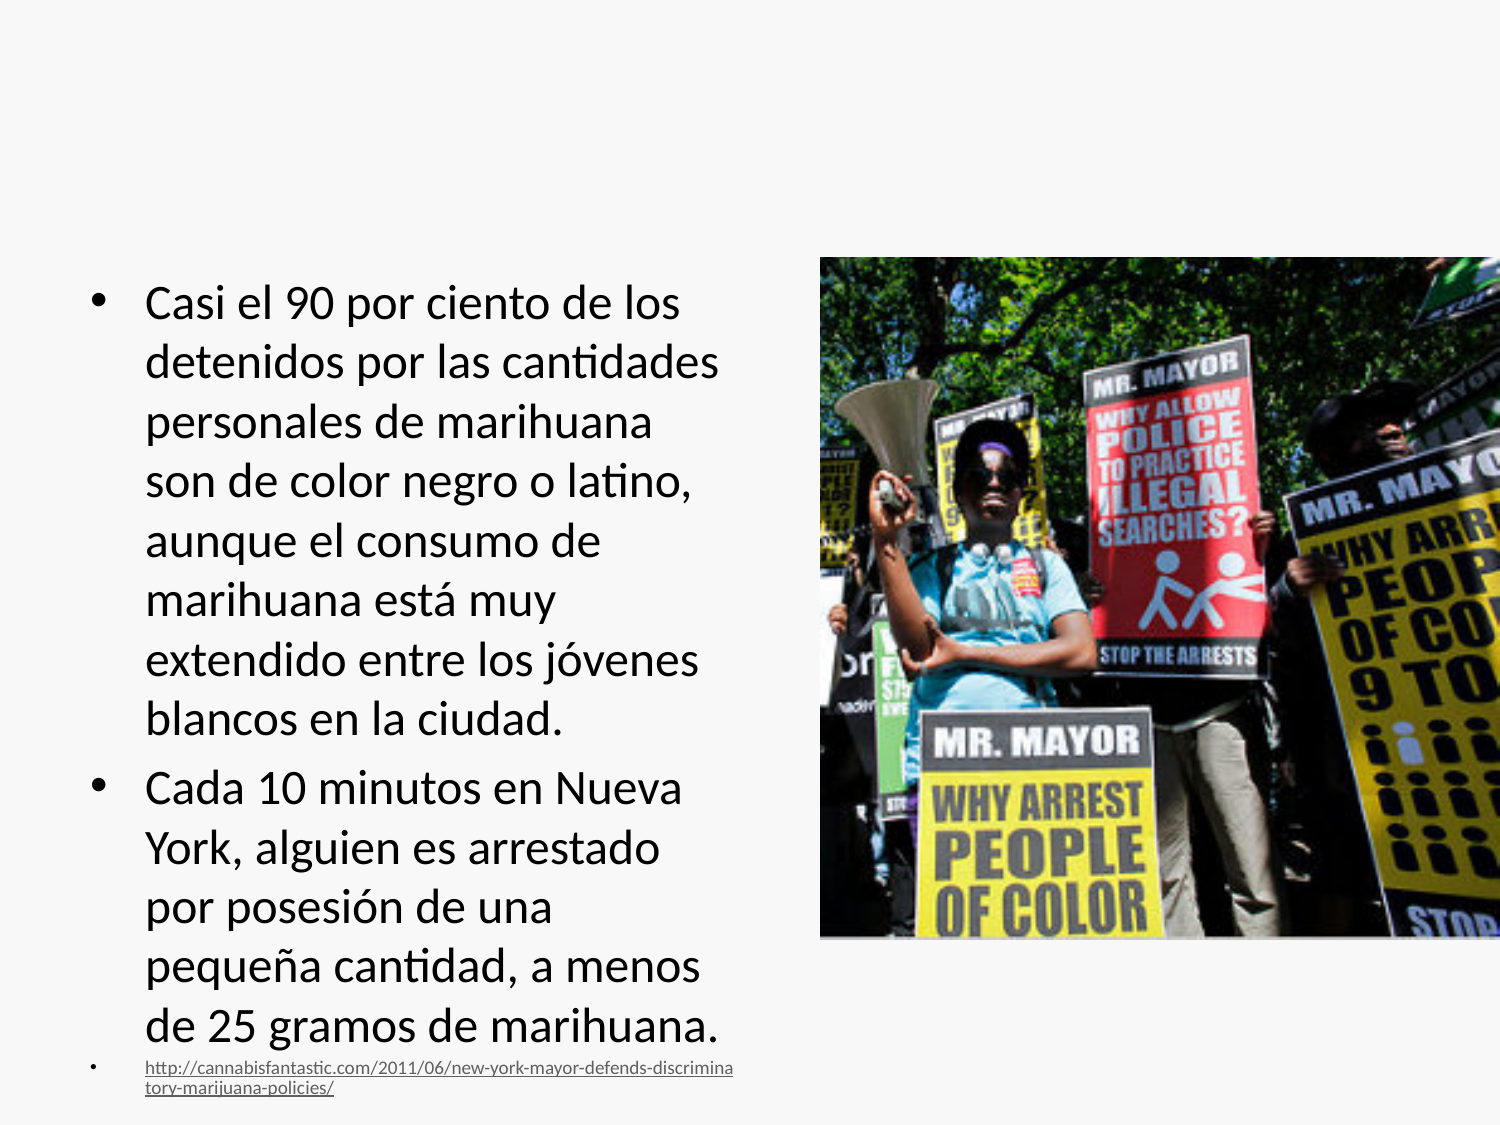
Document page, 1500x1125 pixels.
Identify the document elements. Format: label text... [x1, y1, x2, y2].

list Casi el 90 por ciento de los detenidos por las cantidades personales de marihuana son de color negro o latino, aunque el consumo de marihuana está muy extendido entre los jóvenes blancos en la ciudad. Cada 10 minutos en Nueva York, alguien es arrestado por posesión de una pequeña cantidad, a menos de 25 gramos de marihuana. http://cannabisfantastic.com/2011/06/new-york-mayor-defends-discriminatory-marijuana-policies/ [75, 262, 750, 1102]
picture [820, 257, 1500, 941]
